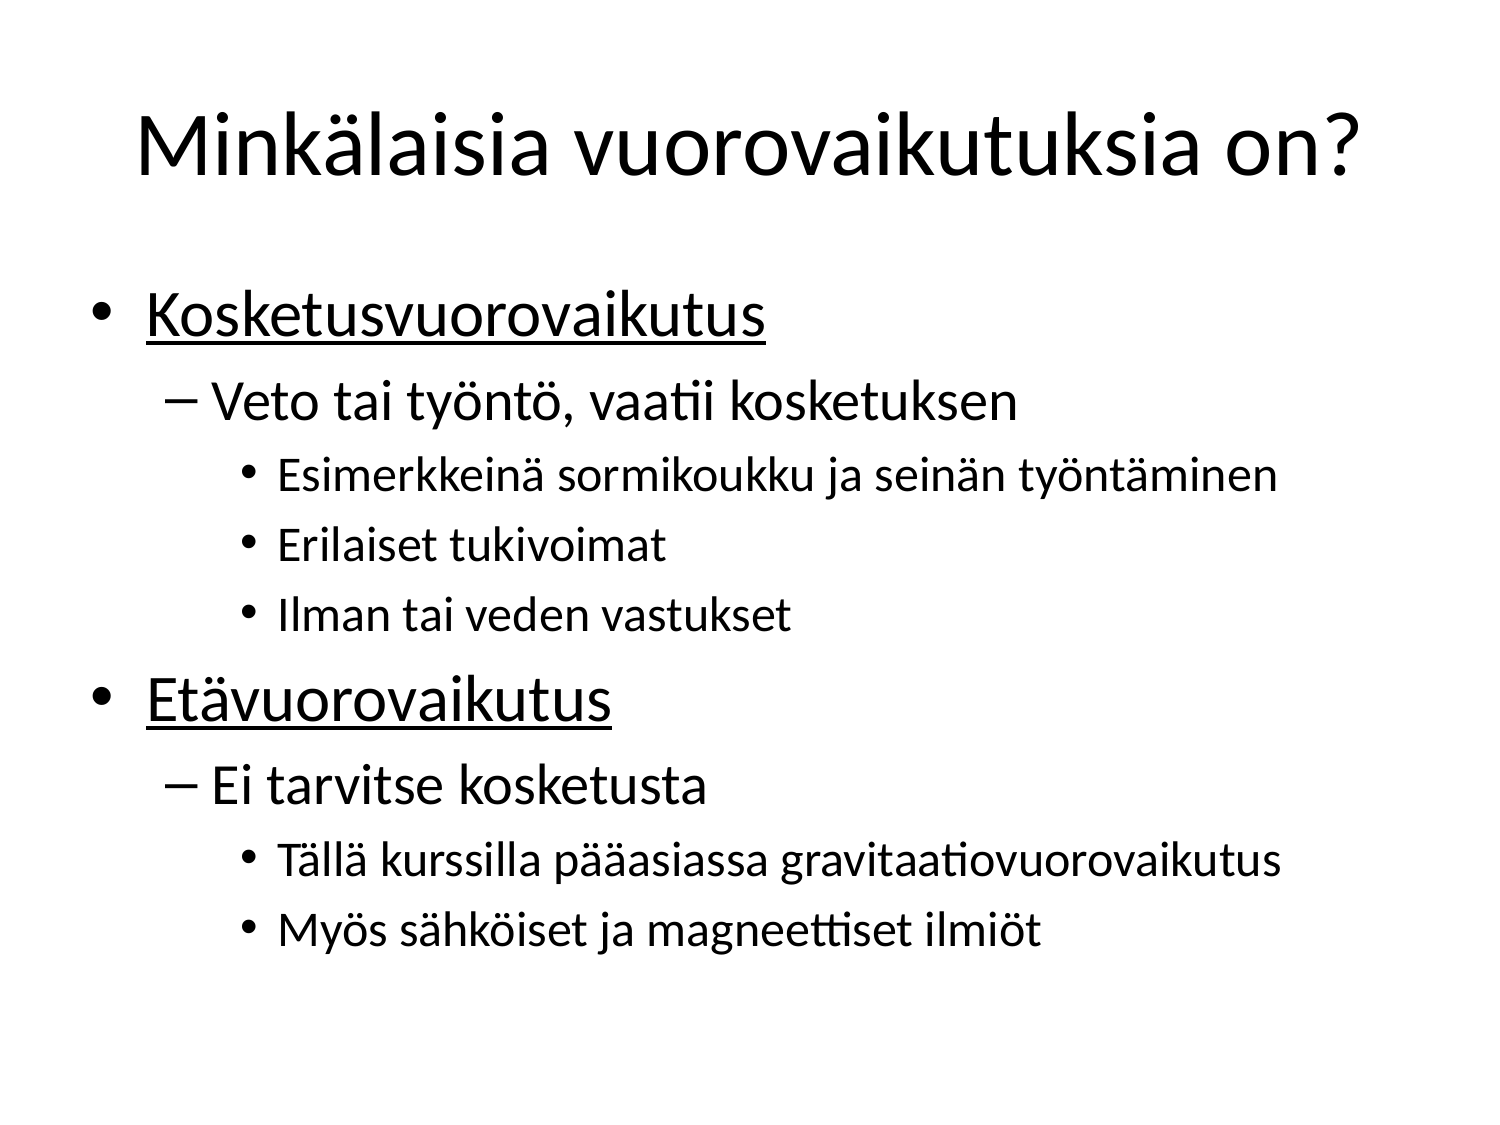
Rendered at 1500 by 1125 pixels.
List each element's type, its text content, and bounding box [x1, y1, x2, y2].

list Kosketusvuorovaikutus Veto tai työntö, vaatii kosketuksen Esimerkkeinä sormikoukku ja seinän työntäminen Erilaiset tukivoimat Ilman tai veden vastukset Etävuorovaikutus Ei tarvitse kosketusta Tällä kurssilla pääasiassa gravitaatiovuorovaikutus Myös sähköiset ja magneettiset ilmiöt [75, 262, 1425, 1005]
title Minkälaisia vuorovaikutuksia on? [75, 45, 1425, 233]
